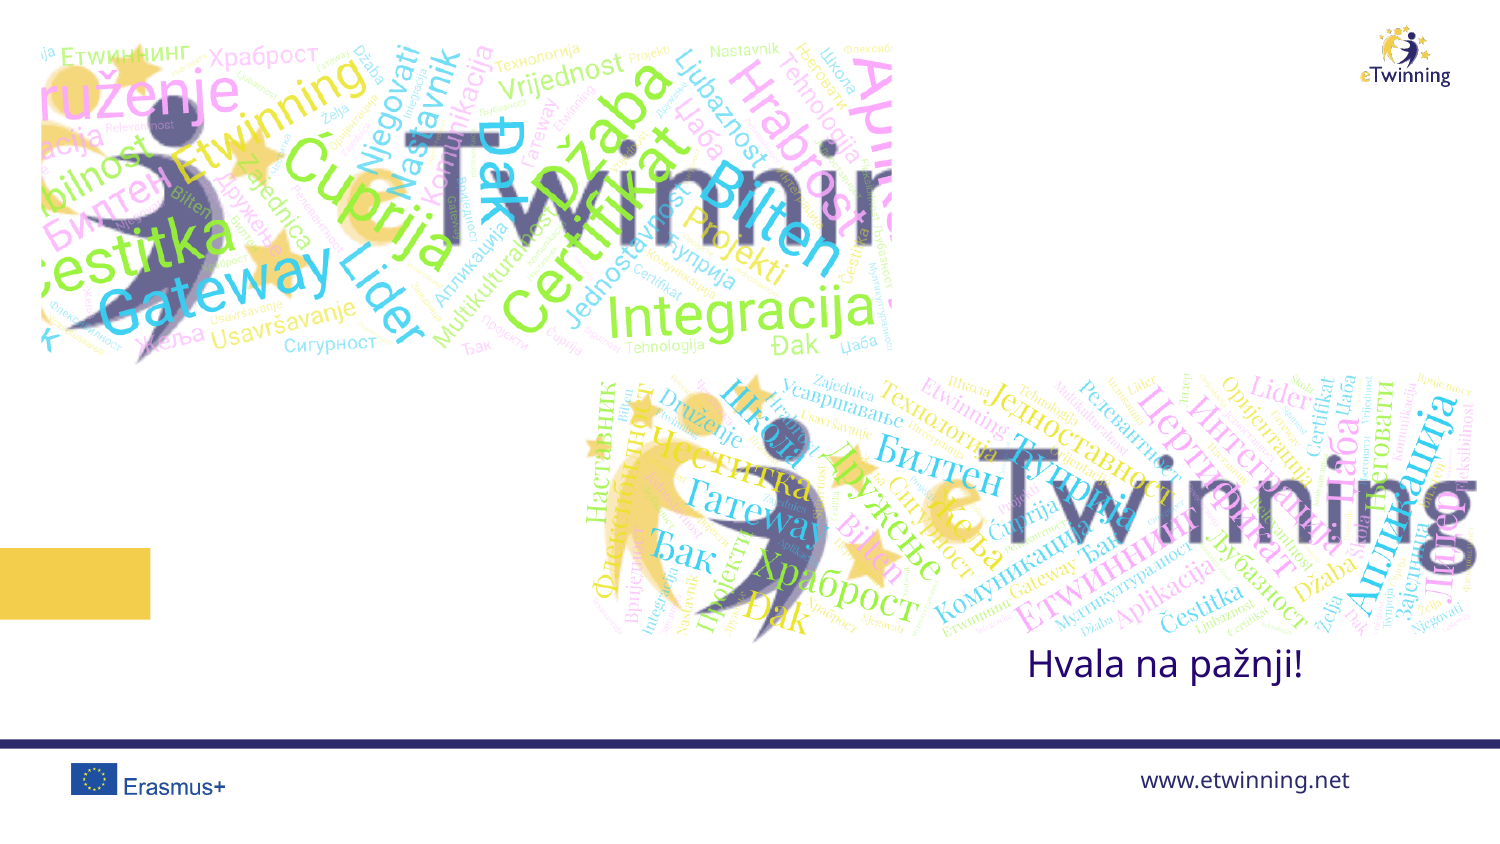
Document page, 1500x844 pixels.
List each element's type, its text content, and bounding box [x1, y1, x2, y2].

title Hvala na pažnji! [1015, 653, 1500, 741]
picture [71, 763, 225, 795]
picture [40, 31, 1500, 648]
picture [1360, 25, 1450, 87]
